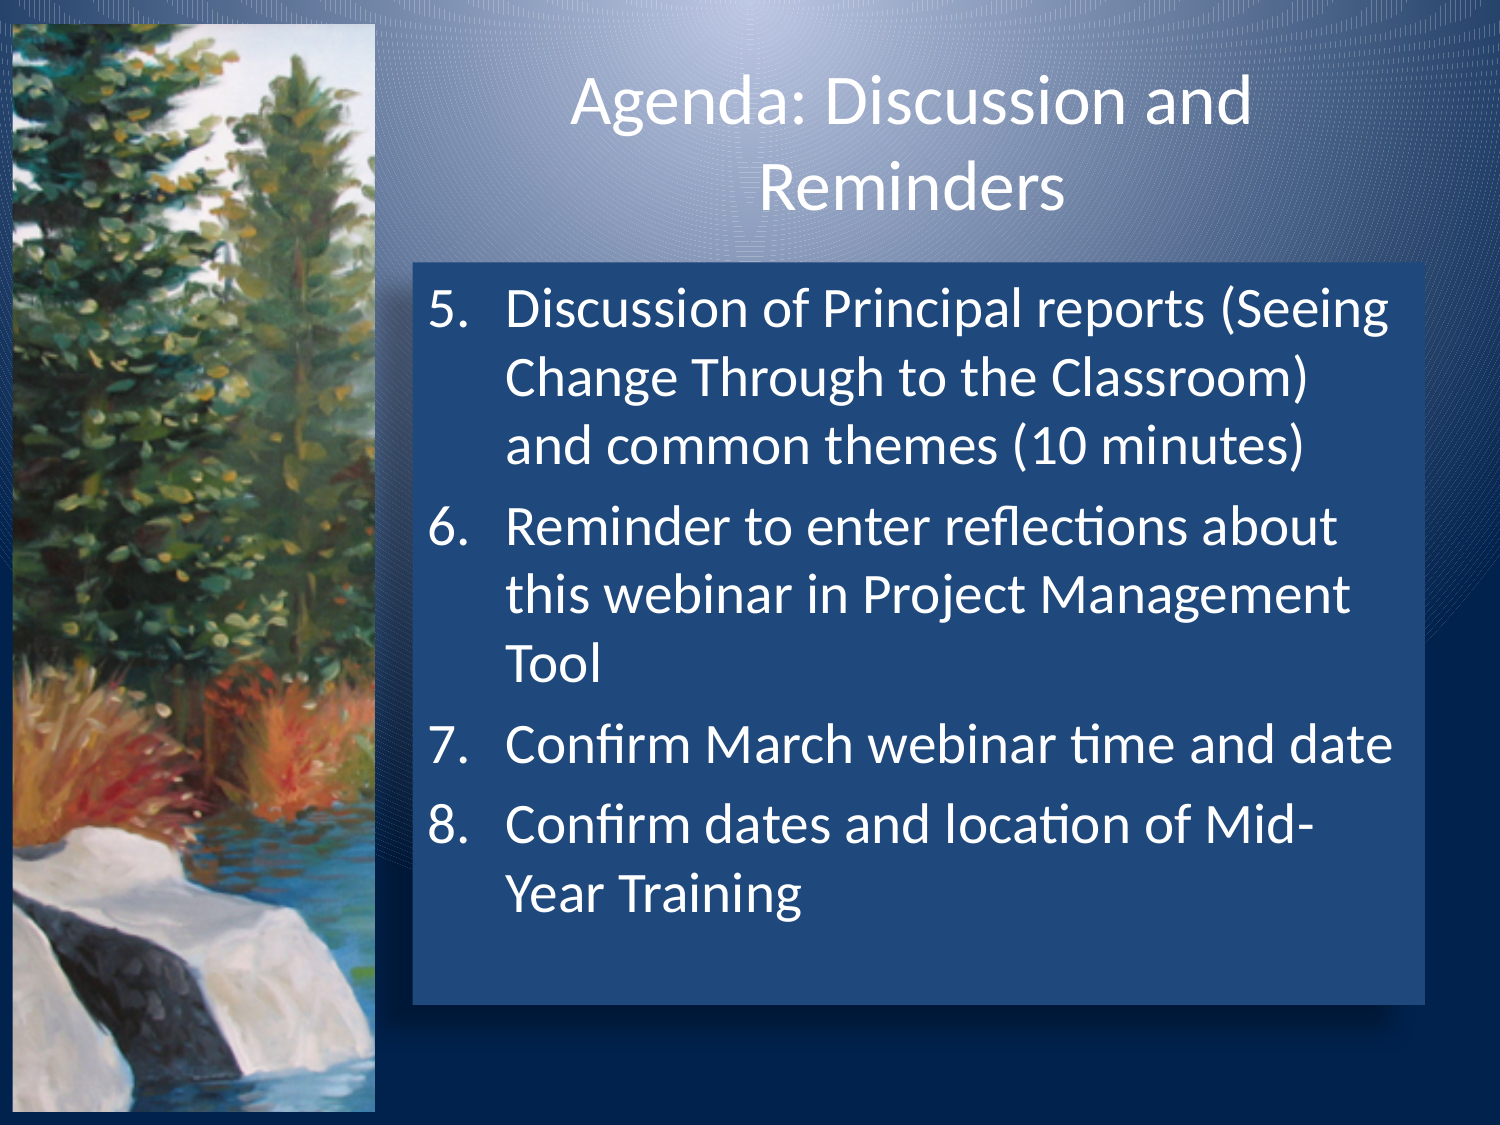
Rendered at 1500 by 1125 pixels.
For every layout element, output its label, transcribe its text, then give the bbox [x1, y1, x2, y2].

list Discussion of Principal reports (Seeing Change Through to the Classroom) and common themes (10 minutes) Reminder to enter reflections about this webinar in Project Management Tool Confirm March webinar time and date Confirm dates and location of Mid-Year Training [412, 262, 1425, 1005]
picture [12, 24, 376, 1112]
title Agenda: Discussion and Reminders [399, 45, 1425, 233]
